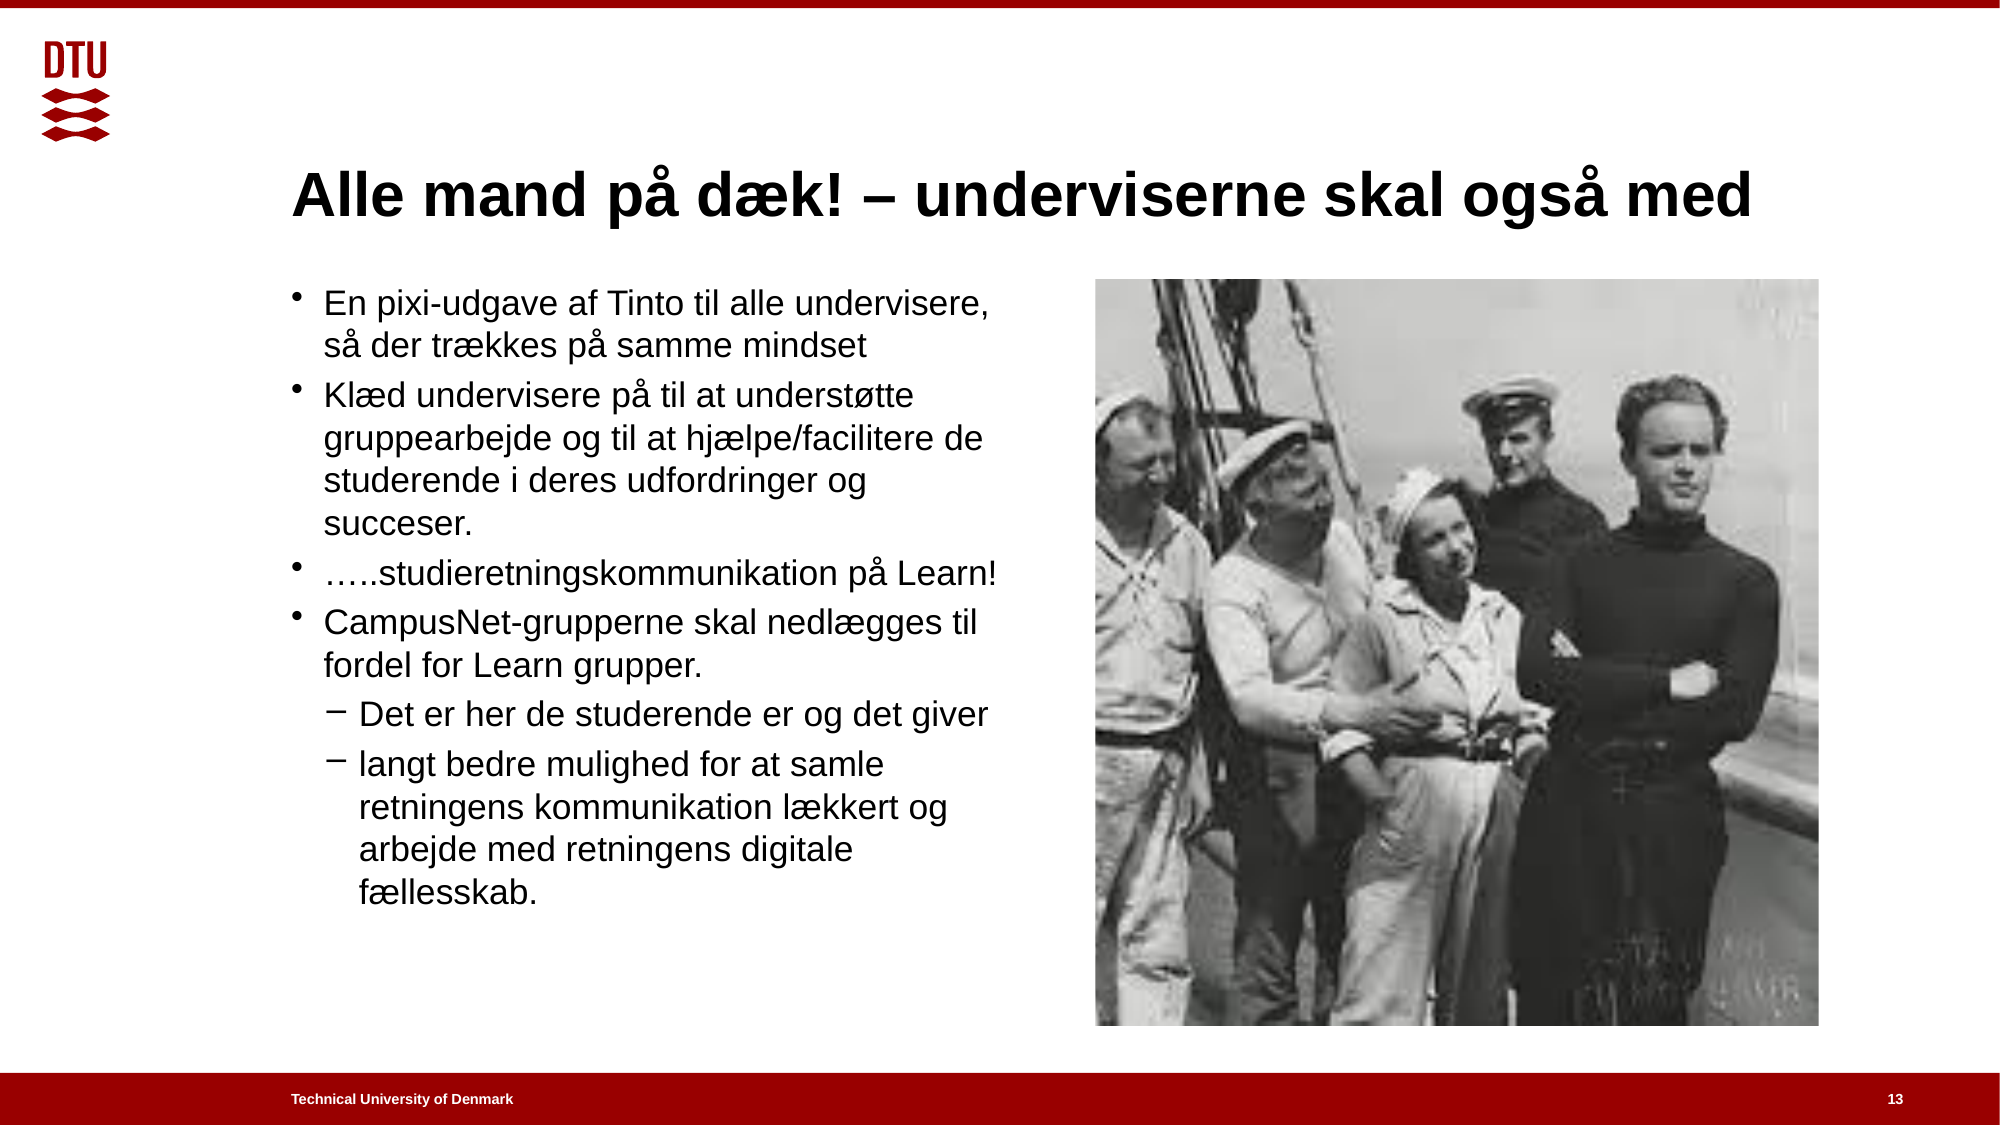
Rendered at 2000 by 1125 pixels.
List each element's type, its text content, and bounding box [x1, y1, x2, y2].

list En pixi-udgave af Tinto til alle undervisere, så der trækkes på samme mindset Klæd undervisere på til at understøtte gruppearbejde og til at hjælpe/facilitere de studerende i deres udfordringer og succeser. …..studieretningskommunikation på Learn! CampusNet-grupperne skal nedlægges til fordel for Learn grupper. Det er her de studerende er og det giver langt bedre mulighed for at samle retningens kommunikation lækkert og arbejde med retningens digitale fællesskab. [291, 279, 1015, 1026]
title Alle mand på dæk! – underviserne skal også med [291, 69, 1819, 230]
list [1095, 279, 1819, 1026]
slide_number 13 [1887, 1073, 1959, 1125]
